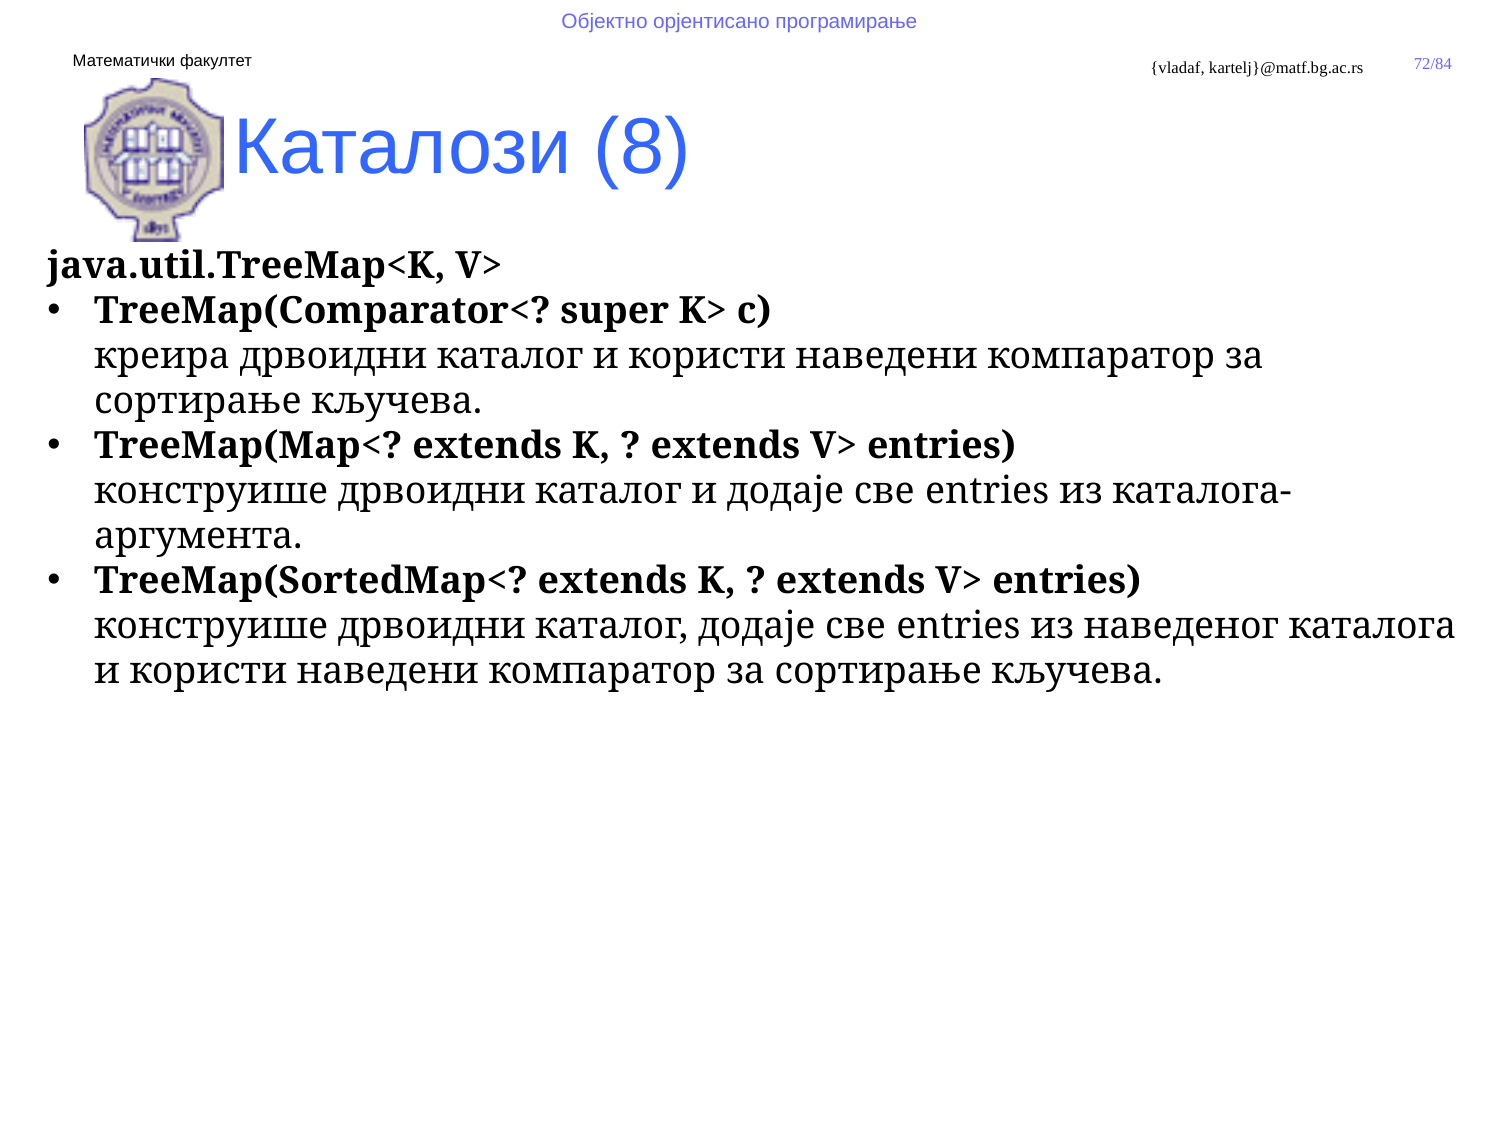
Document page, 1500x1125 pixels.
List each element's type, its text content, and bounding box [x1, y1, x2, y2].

text_box Каталози (8) [218, 66, 1500, 217]
text_box java.util.TreeMap<K, V> TreeMap(Comparator<? super K> c) креира дрвоидни каталог и користи наведени компаратор за сортирање кључева. TreeMap(Map<? extends K, ? extends V> entries) конструише дрвоидни каталог и додаје све entries из каталога-аргумента. TreeMap(SortedMap<? extends K, ? extends V> entries) конструише дрвоидни каталог, додаје све entries из наведеног каталога и користи наведени компаратор за сортирање кључева. [32, 233, 1488, 698]
picture [84, 78, 224, 233]
